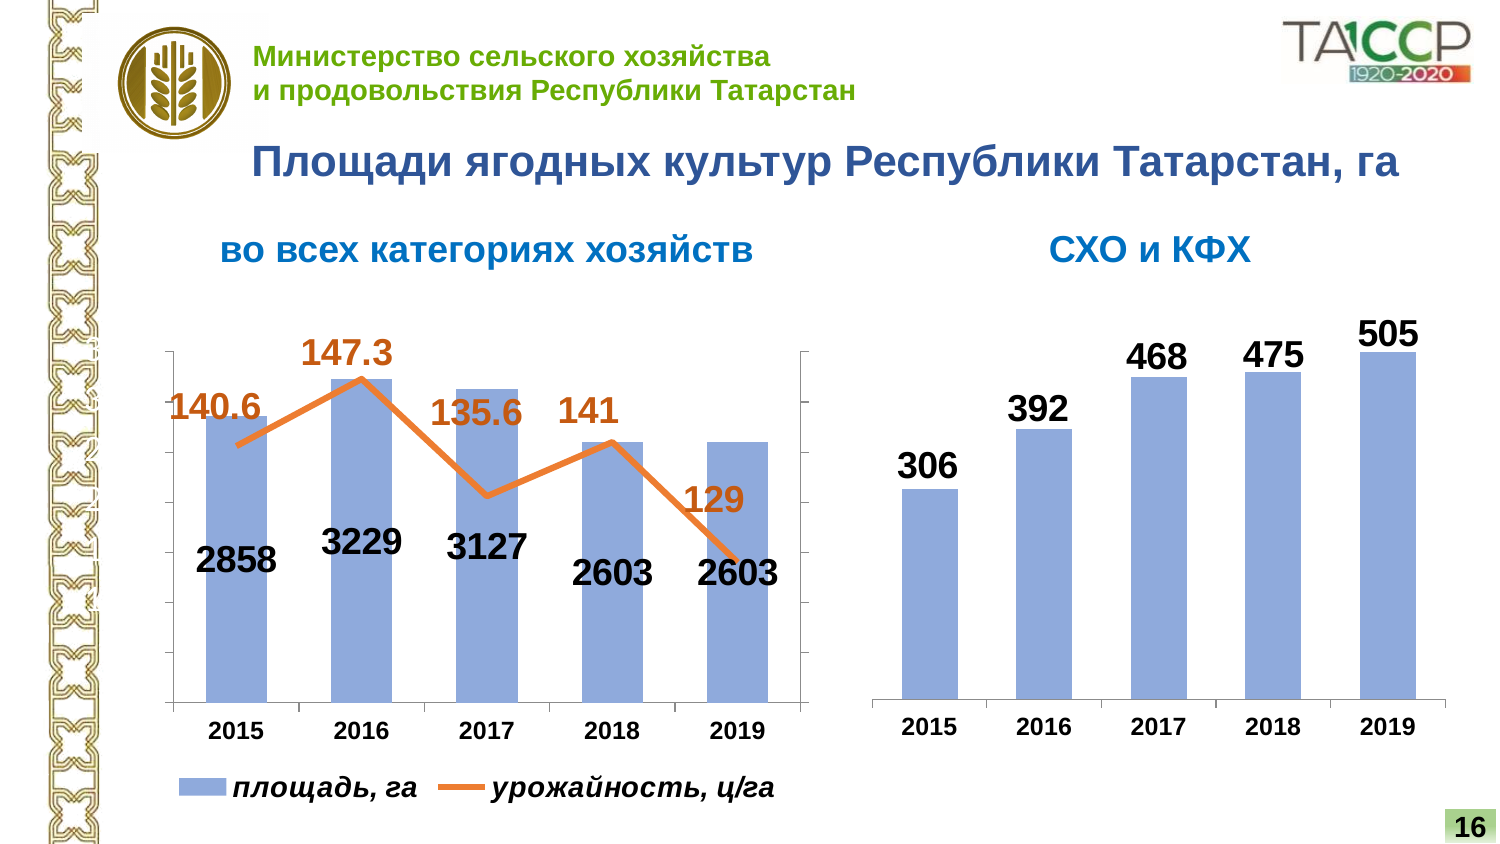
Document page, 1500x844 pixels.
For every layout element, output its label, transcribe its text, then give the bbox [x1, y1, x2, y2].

text_box Площади ягодных культур Республики Татарстан, га [239, 114, 1429, 205]
text_box 16 [1444, 809, 1496, 843]
picture [1281, 16, 1474, 84]
text_box СХО и КФХ [1037, 219, 1263, 276]
text_box во всех категориях хозяйств [208, 219, 766, 276]
picture [43, 0, 269, 844]
chart [67, 276, 1458, 810]
